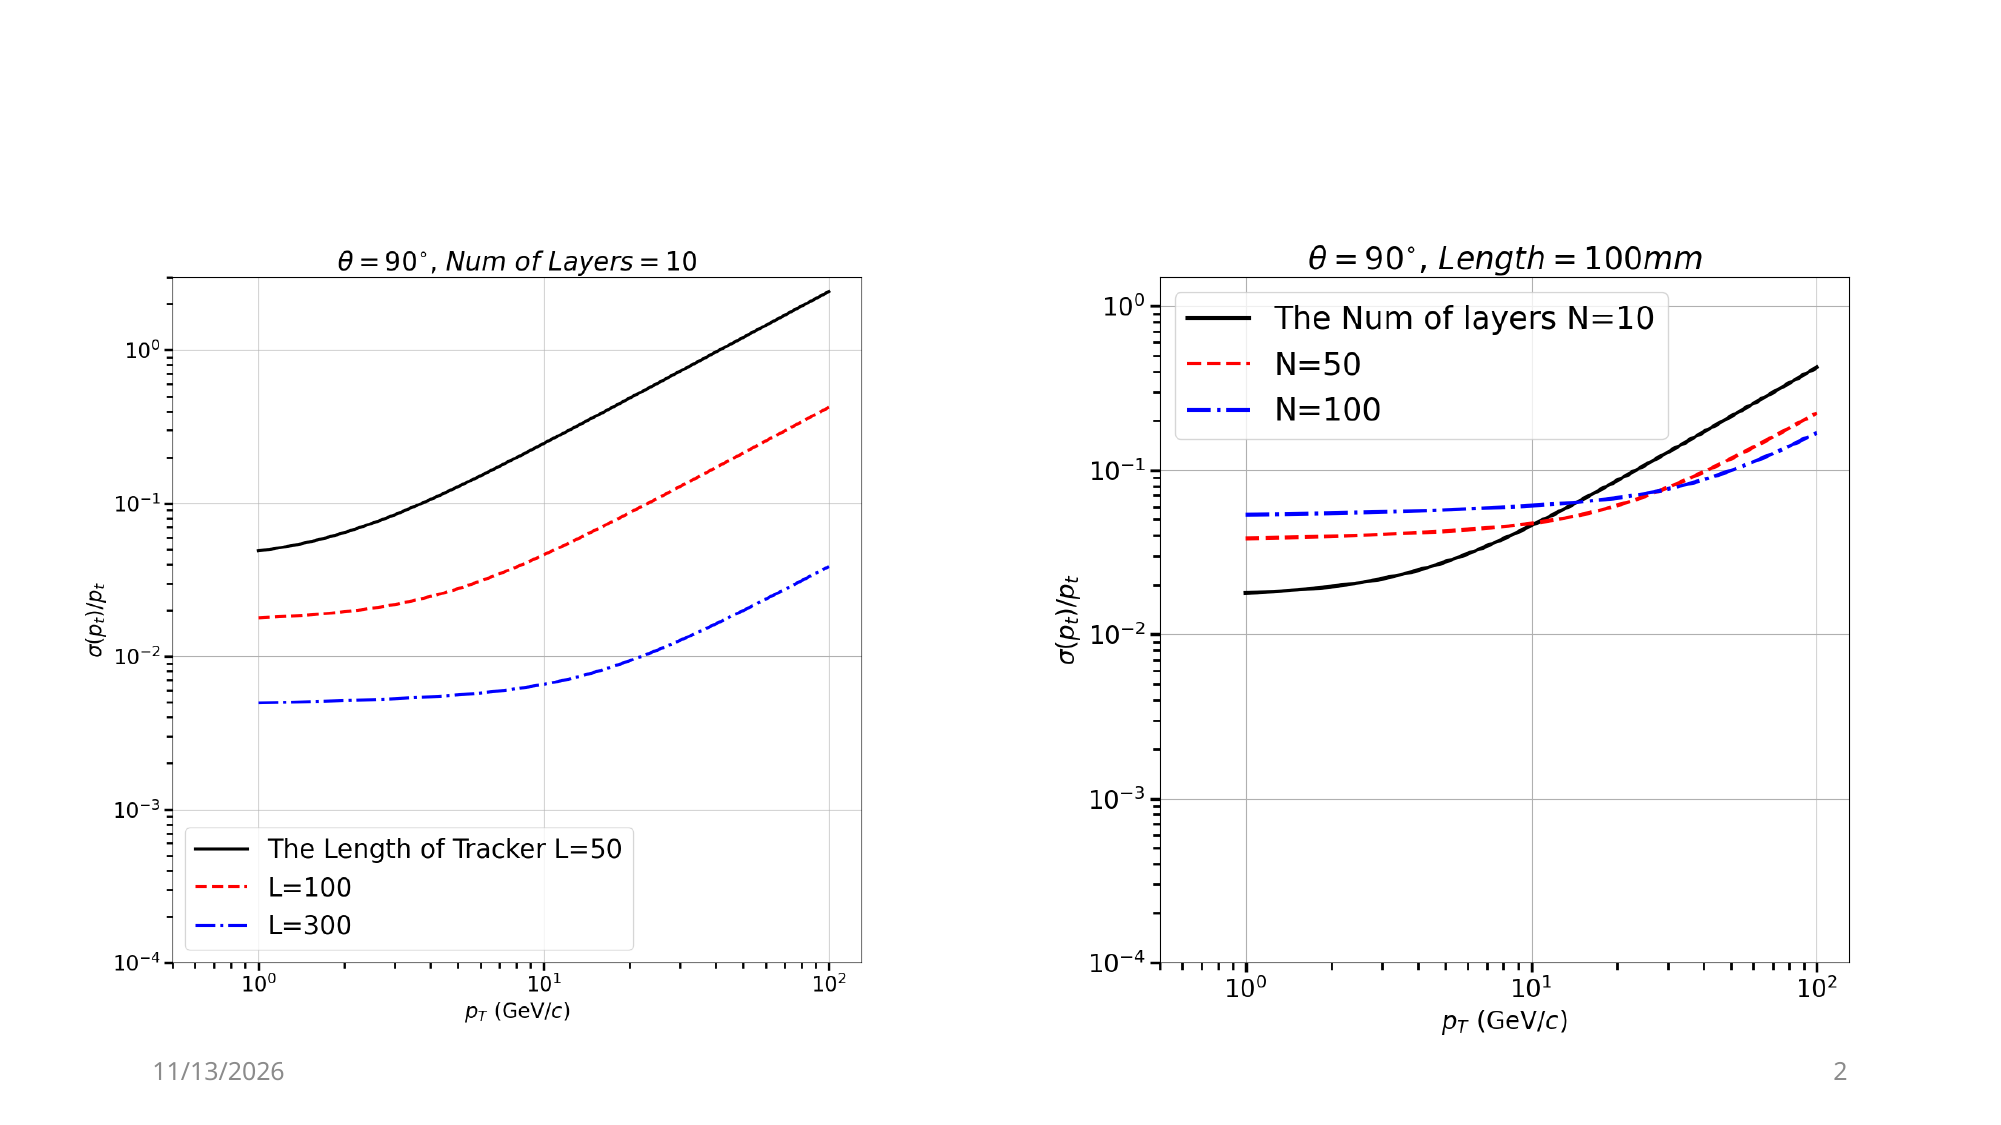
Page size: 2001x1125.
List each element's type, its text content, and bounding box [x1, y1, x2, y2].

picture [1048, 170, 1938, 1060]
slide_number 2 [1412, 1060, 1863, 1103]
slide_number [137, 1060, 588, 1103]
picture [61, 170, 950, 1060]
